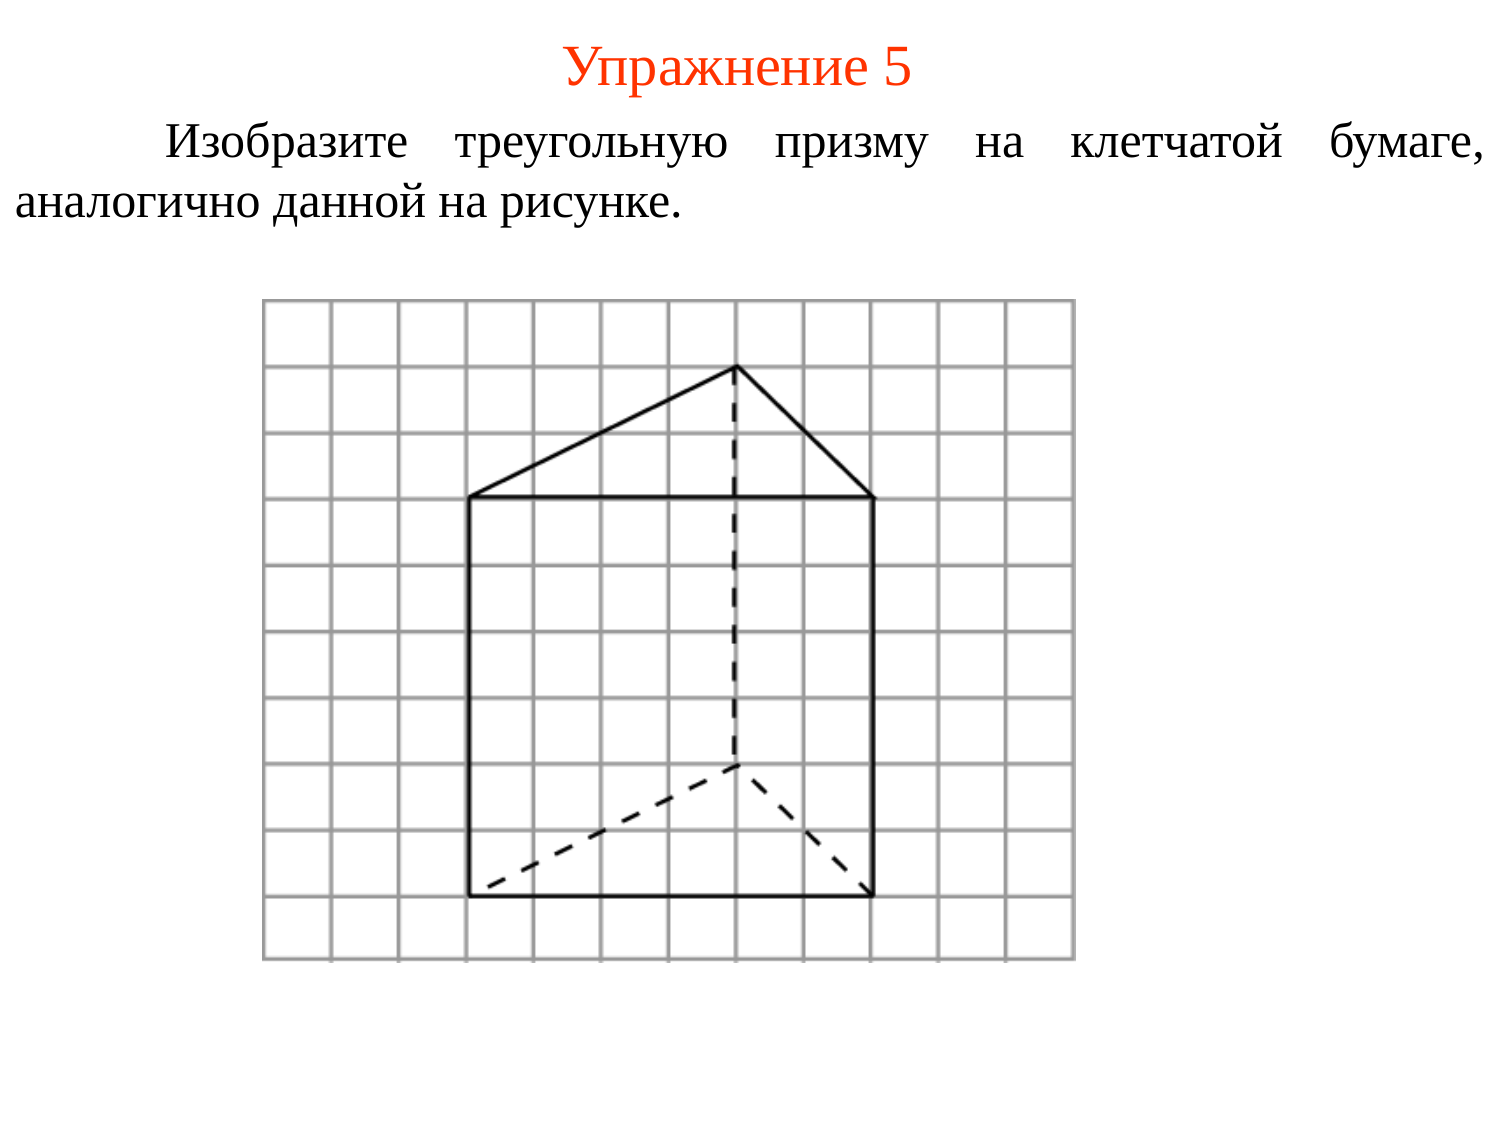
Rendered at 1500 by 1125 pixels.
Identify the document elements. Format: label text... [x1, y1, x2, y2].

picture [262, 299, 1077, 963]
title Упражнение 5 [99, 24, 1375, 99]
text_box Изобразите треугольную призму на клетчатой бумаге, аналогично данной на рисунке. [0, 99, 1500, 235]
